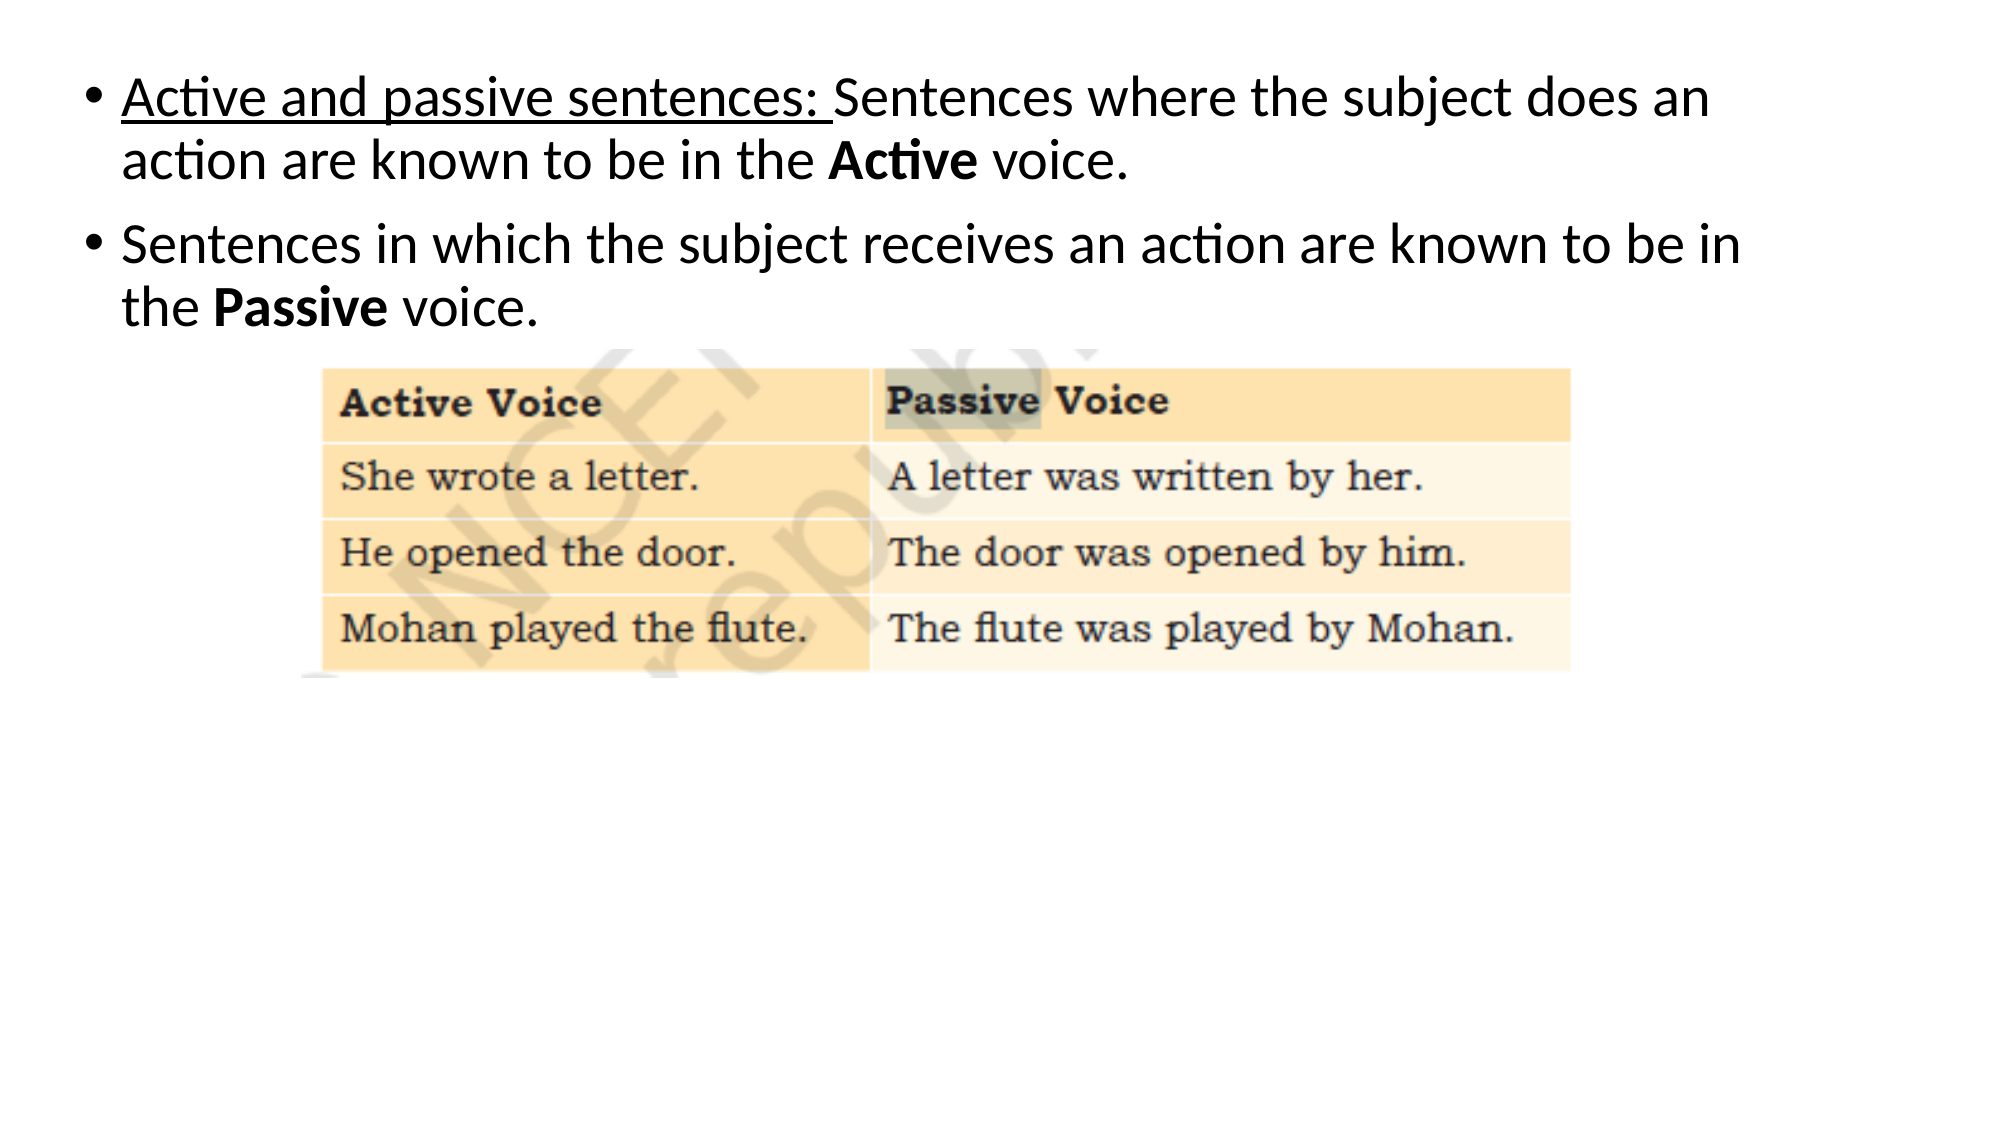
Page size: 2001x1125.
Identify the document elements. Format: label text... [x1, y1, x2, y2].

picture [301, 349, 1574, 678]
list Active and passive sentences: Sentences where the subject does an action are known to be in the Active voice. Sentences in which the subject receives an action are known to be in the Passive voice. [68, 58, 1794, 773]
